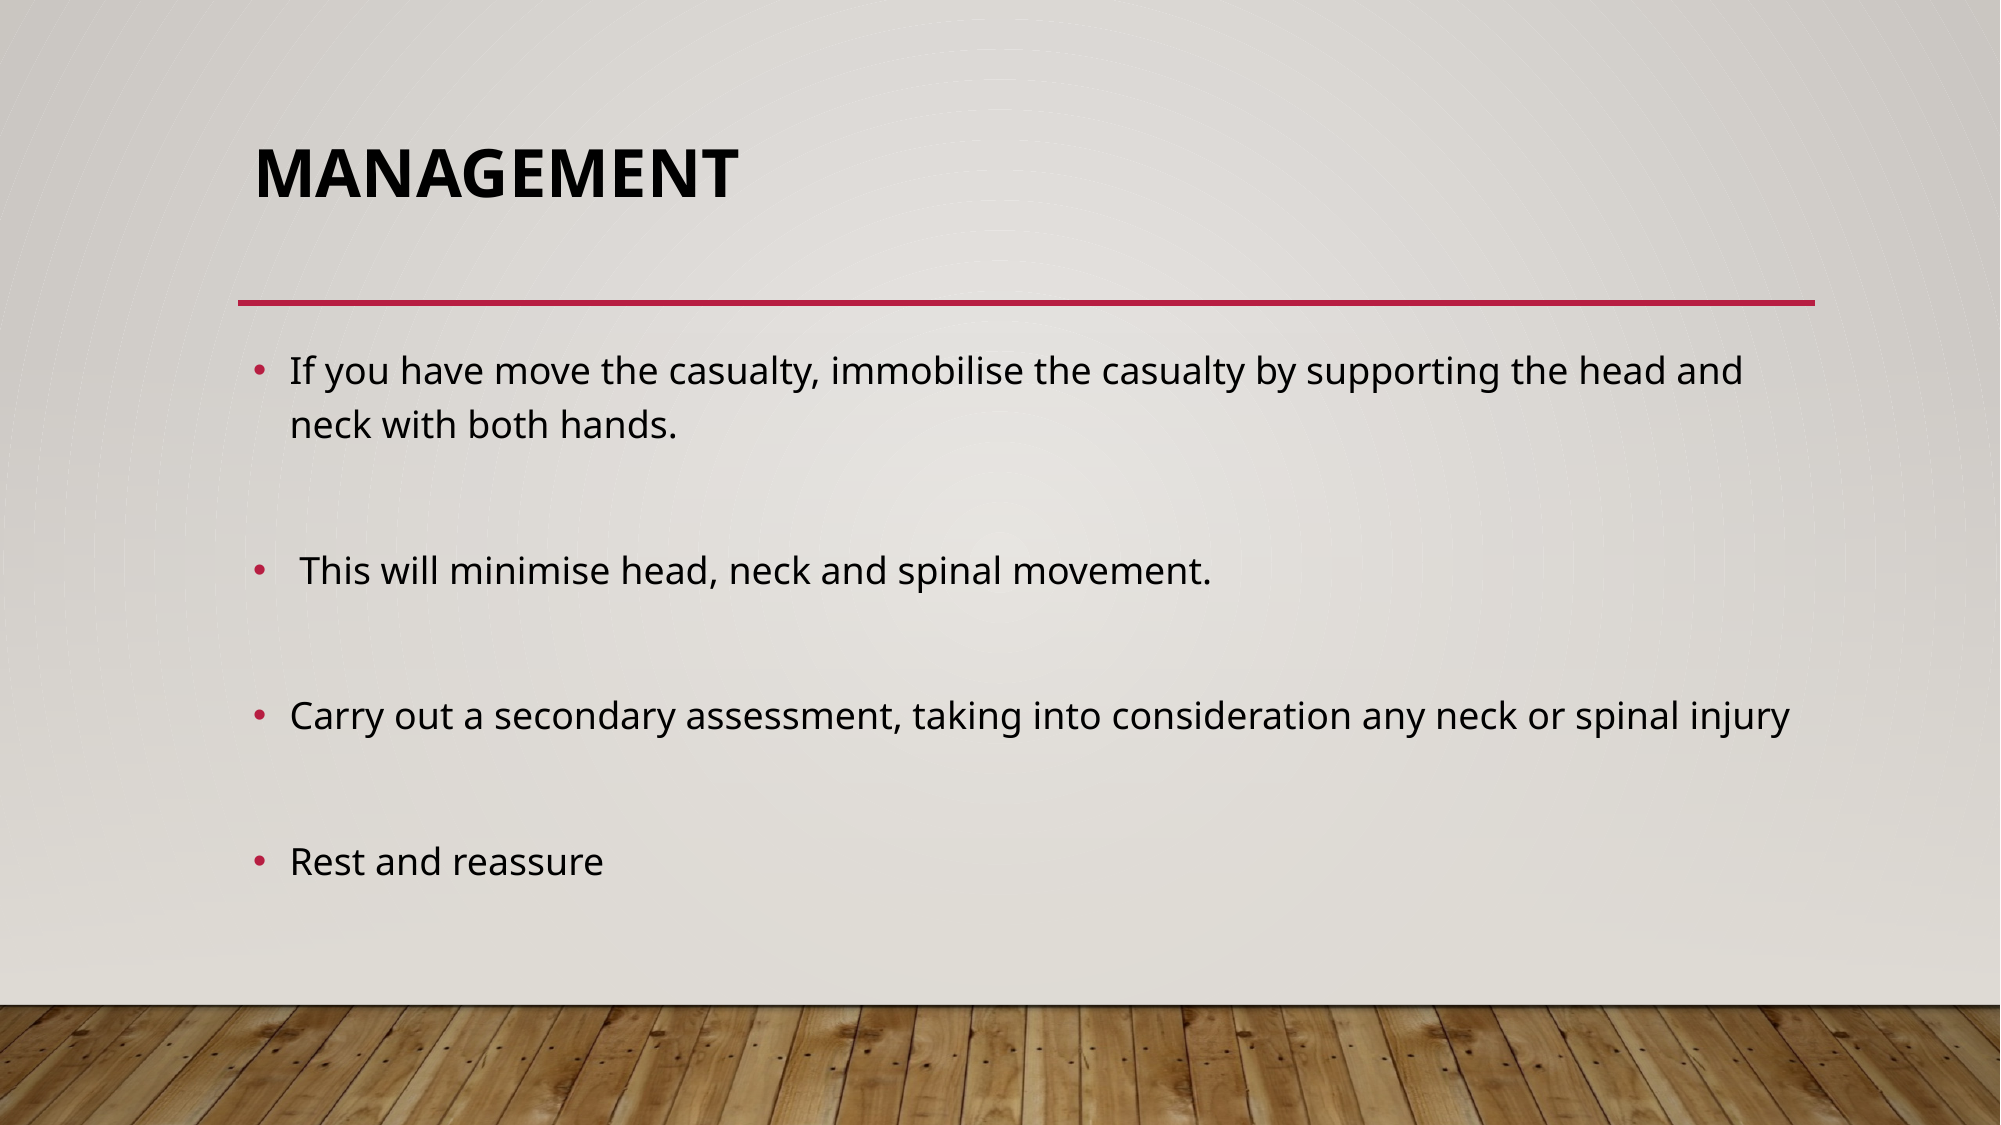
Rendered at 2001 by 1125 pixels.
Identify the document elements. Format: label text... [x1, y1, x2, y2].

title Management [238, 131, 1814, 305]
list If you have move the casualty, immobilise the casualty by supporting the head and neck with both hands. This will minimise head, neck and spinal movement. Carry out a secondary assessment, taking into consideration any neck or spinal injury Rest and reassure [238, 330, 1814, 897]
picture [0, 1005, 2000, 1125]
